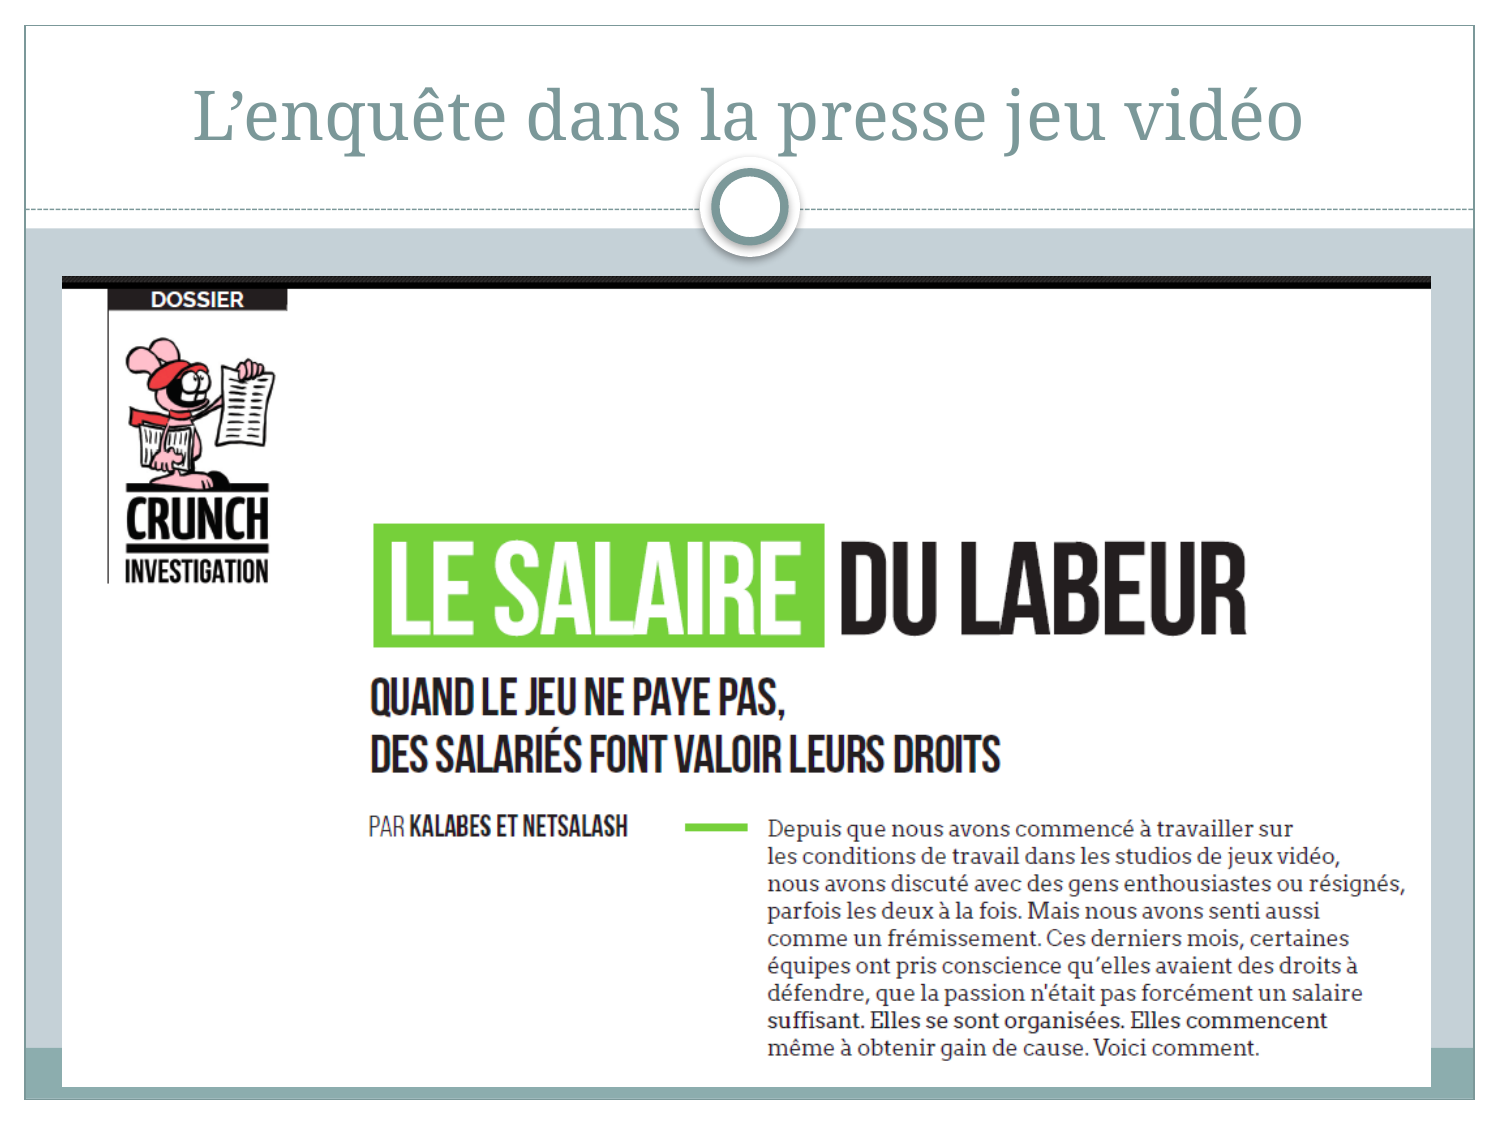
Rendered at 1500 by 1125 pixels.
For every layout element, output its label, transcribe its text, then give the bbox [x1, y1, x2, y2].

title L’enquête dans la presse jeu vidéo [49, 37, 1450, 162]
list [0, 275, 1500, 1087]
